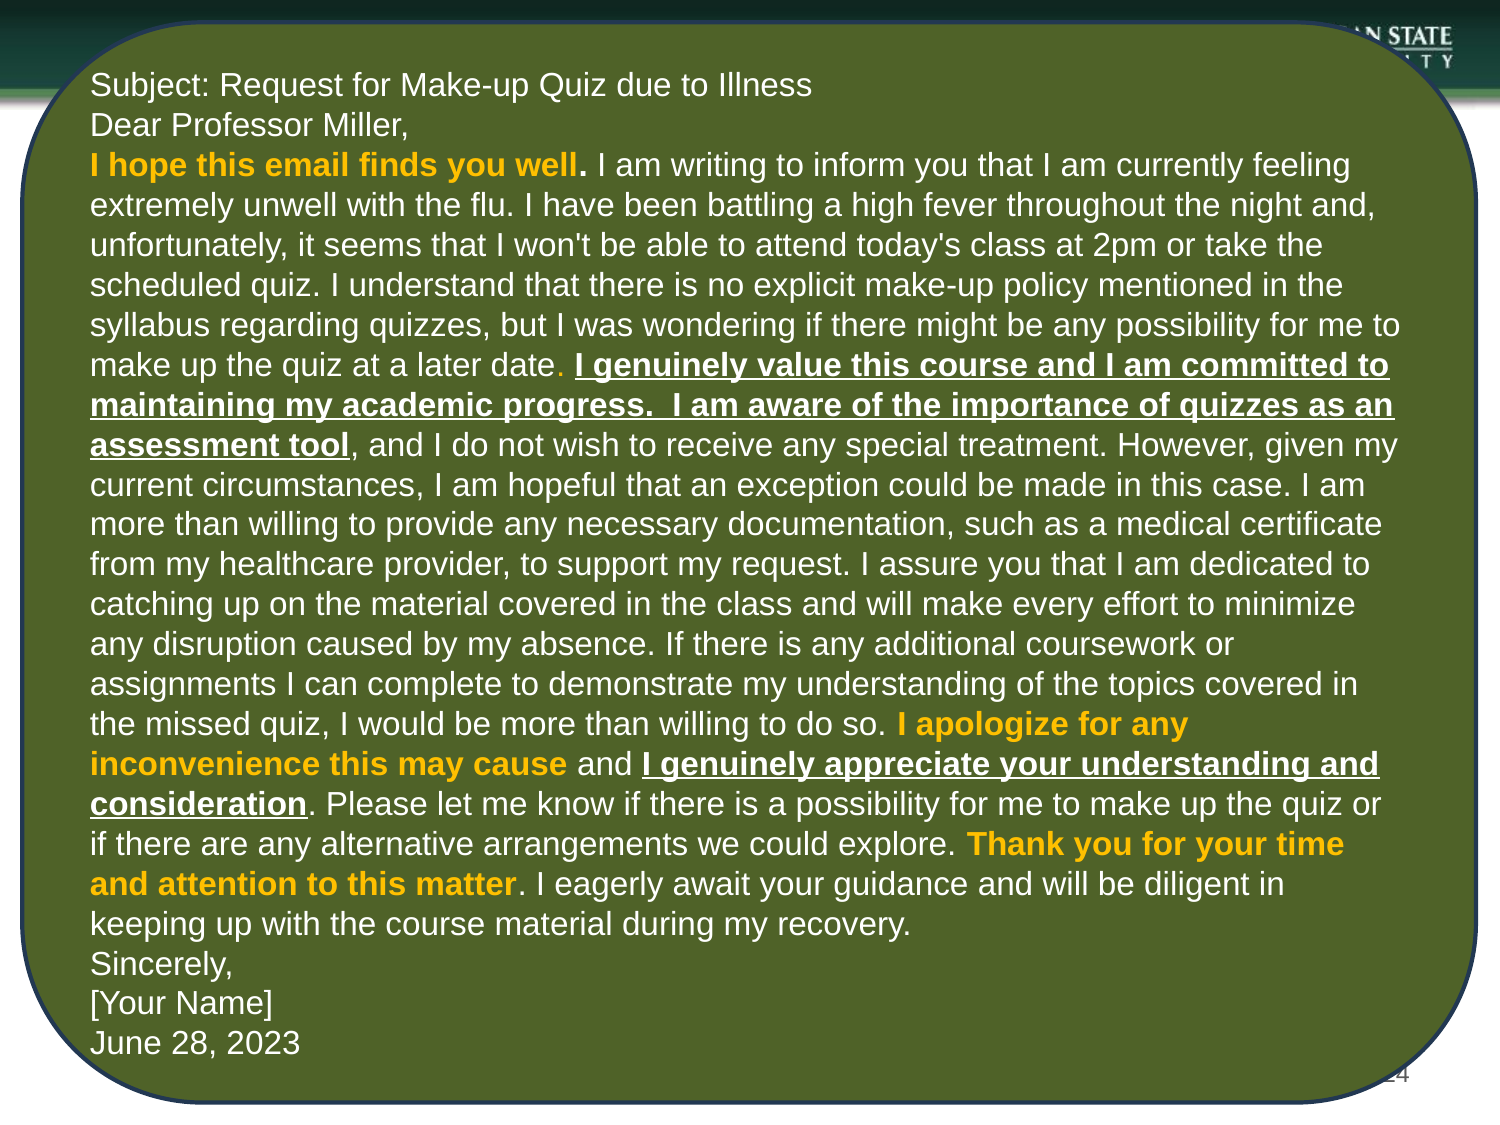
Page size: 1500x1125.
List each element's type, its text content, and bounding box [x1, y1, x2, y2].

slide_number 24 [1327, 1052, 1425, 1103]
text_box Subject: Request for Make-up Quiz due to Illness Dear Professor Miller, I hope this email finds you well. I am writing to inform you that I am currently feeling extremely unwell with the flu. I have been battling a high fever throughout the night and, unfortunately, it seems that I won't be able to attend today's class at 2pm or take the scheduled quiz. I understand that there is no explicit make-up policy mentioned in the syllabus regarding quizzes, but I was wondering if there might be any possibility for me to make up the quiz at a later date. I genuinely value this course and I am committed to maintaining my academic progress. I am aware of the importance of quizzes as an assessment tool, and I do not wish to receive any special treatment. However, given my current circumstances, I am hopeful that an exception could be made in this case. I am more than willing to provide any necessary documentation, such as a medical certificate from my healthcare provider, to support my request. I assure you that I am dedicated to catching up on the material covered in the class and will make every effort to minimize any disruption caused by my absence. If there is any additional coursework or assignments I can complete to demonstrate my understanding of the topics covered in the missed quiz, I would be more than willing to do so. I apologize for any inconvenience this may cause and I genuinely appreciate your understanding and consideration. Please let me know if there is a possibility for me to make up the quiz or if there are any alternative arrangements we could explore. Thank you for your time and attention to this matter. I eagerly await your guidance and will be diligent in keeping up with the course material during my recovery. Sincerely, [Your Name] June 28, 2023 [20, 20, 1479, 1105]
picture [0, 0, 1500, 110]
